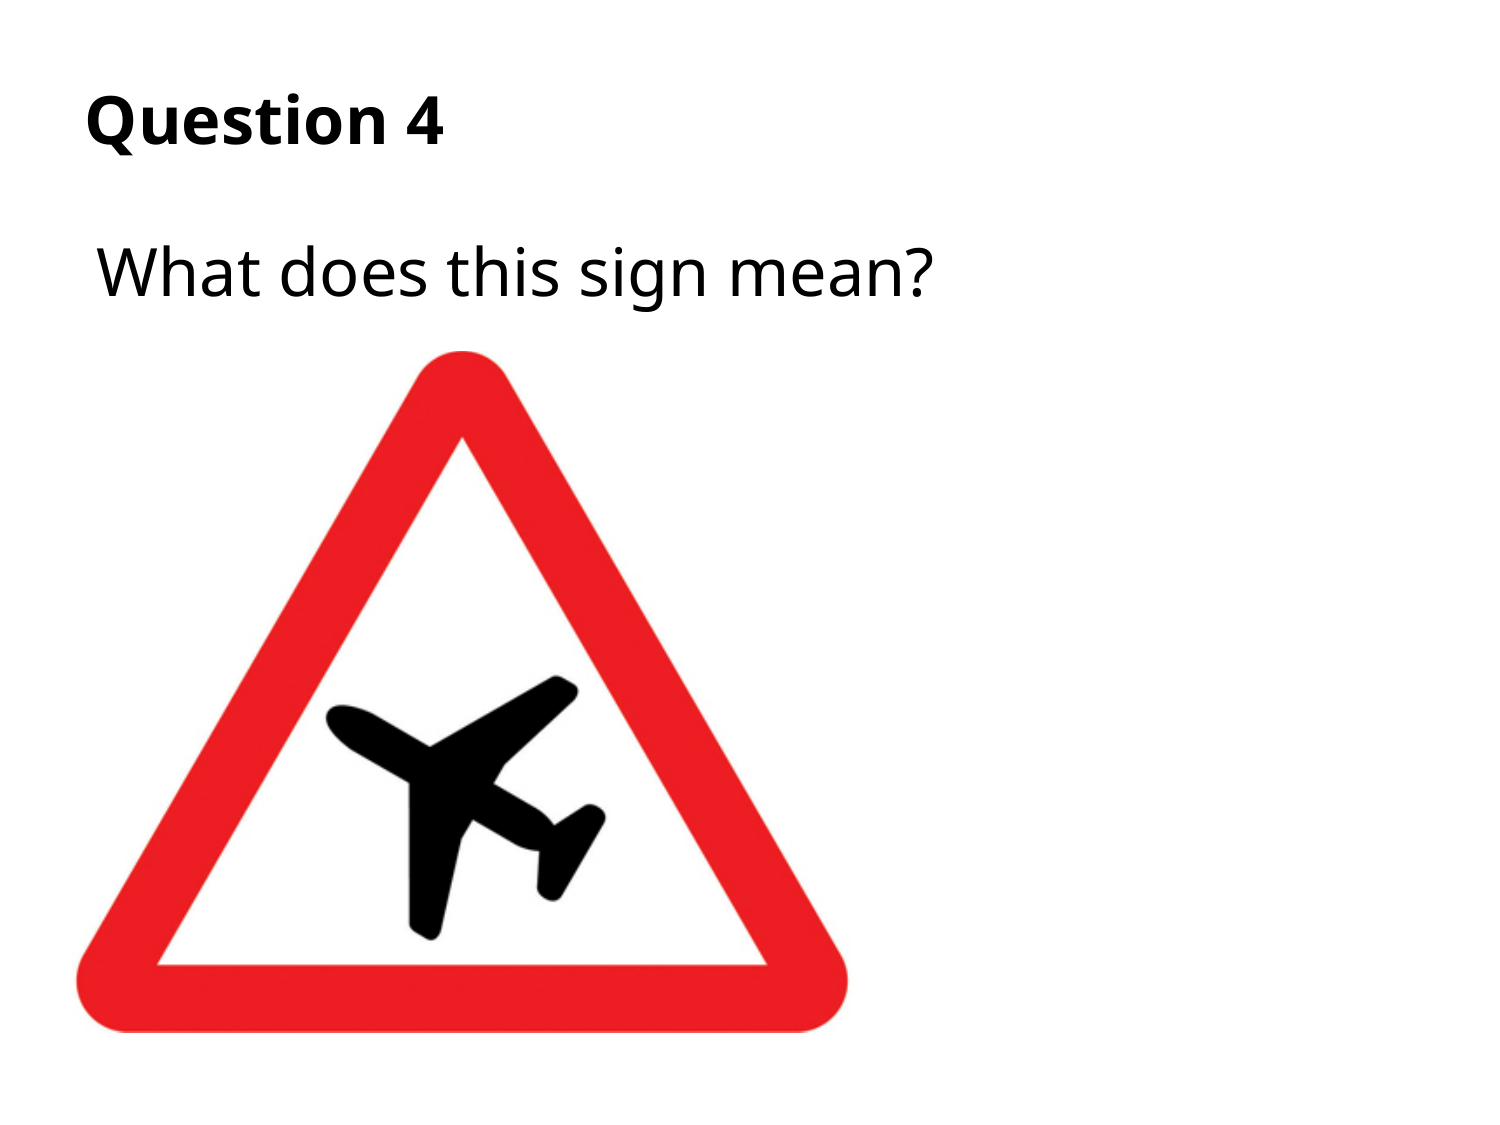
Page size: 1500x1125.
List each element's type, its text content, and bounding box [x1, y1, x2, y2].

picture [70, 351, 855, 1033]
text_box What does this sign mean? [82, 222, 1395, 318]
text_box Question 4 [70, 70, 1418, 165]
